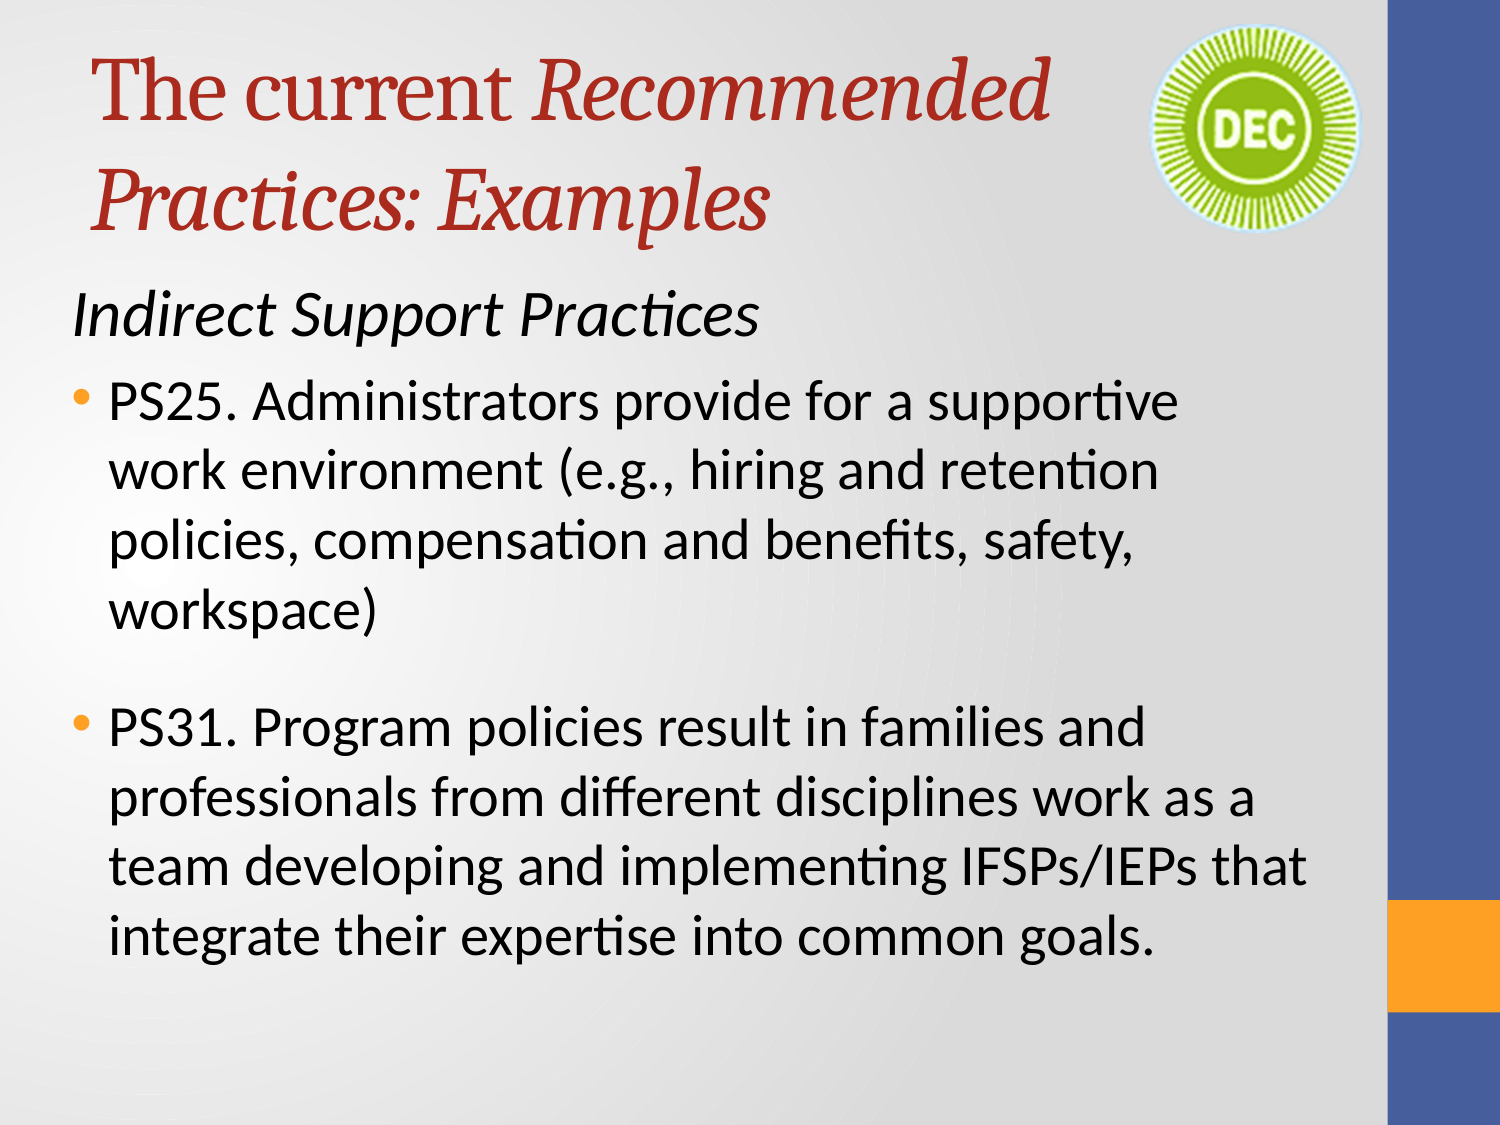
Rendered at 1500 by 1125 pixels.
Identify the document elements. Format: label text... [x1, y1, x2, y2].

title The current Recommended Practices: Examples [75, 45, 1147, 233]
picture [1149, 24, 1363, 234]
list Indirect Support Practices PS25. Administrators provide for a supportive work environment (e.g., hiring and retention policies, compensation and benefits, safety, workspace) PS31. Program policies result in families and professionals from different disciplines work as a team developing and implementing IFSPs/IEPs that integrate their expertise into common goals. [37, 262, 1325, 1050]
